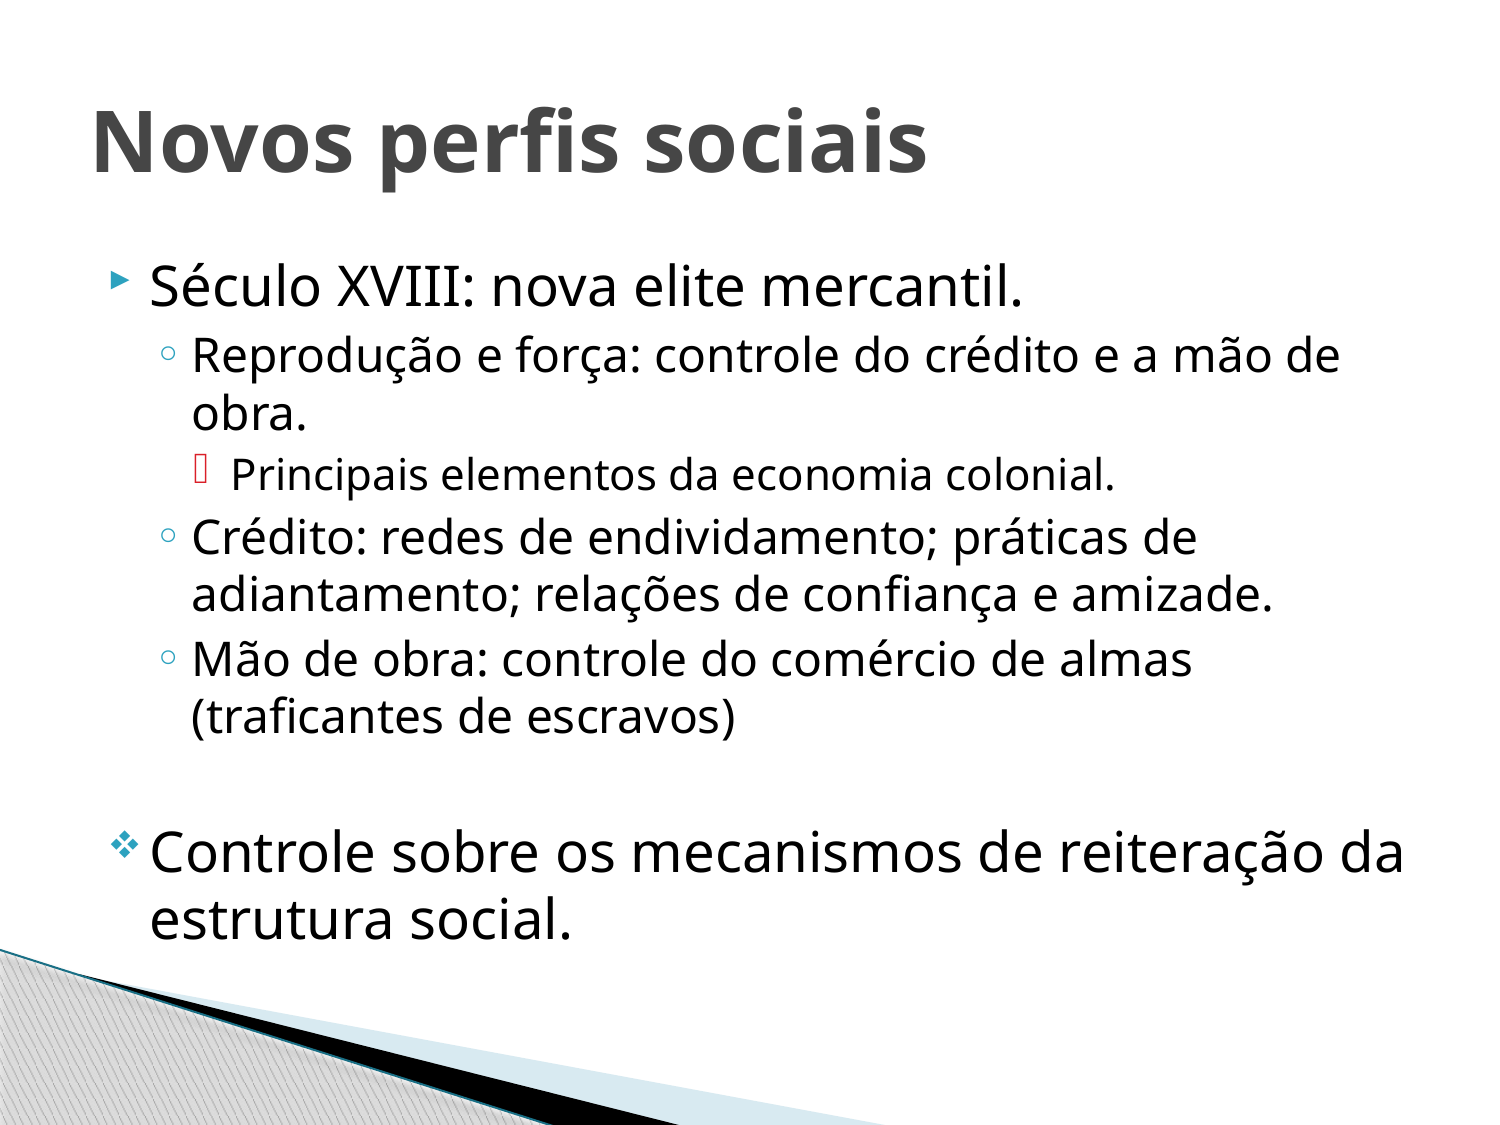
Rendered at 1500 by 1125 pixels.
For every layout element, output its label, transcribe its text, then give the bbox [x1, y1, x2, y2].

list Século XVIII: nova elite mercantil. Reprodução e força: controle do crédito e a mão de obra. Principais elementos da economia colonial. Crédito: redes de endividamento; práticas de adiantamento; relações de confiança e amizade. Mão de obra: controle do comércio de almas (traficantes de escravos) Controle sobre os mecanismos de reiteração da estrutura social. [75, 243, 1425, 986]
title Novos perfis sociais [75, 45, 1425, 233]
